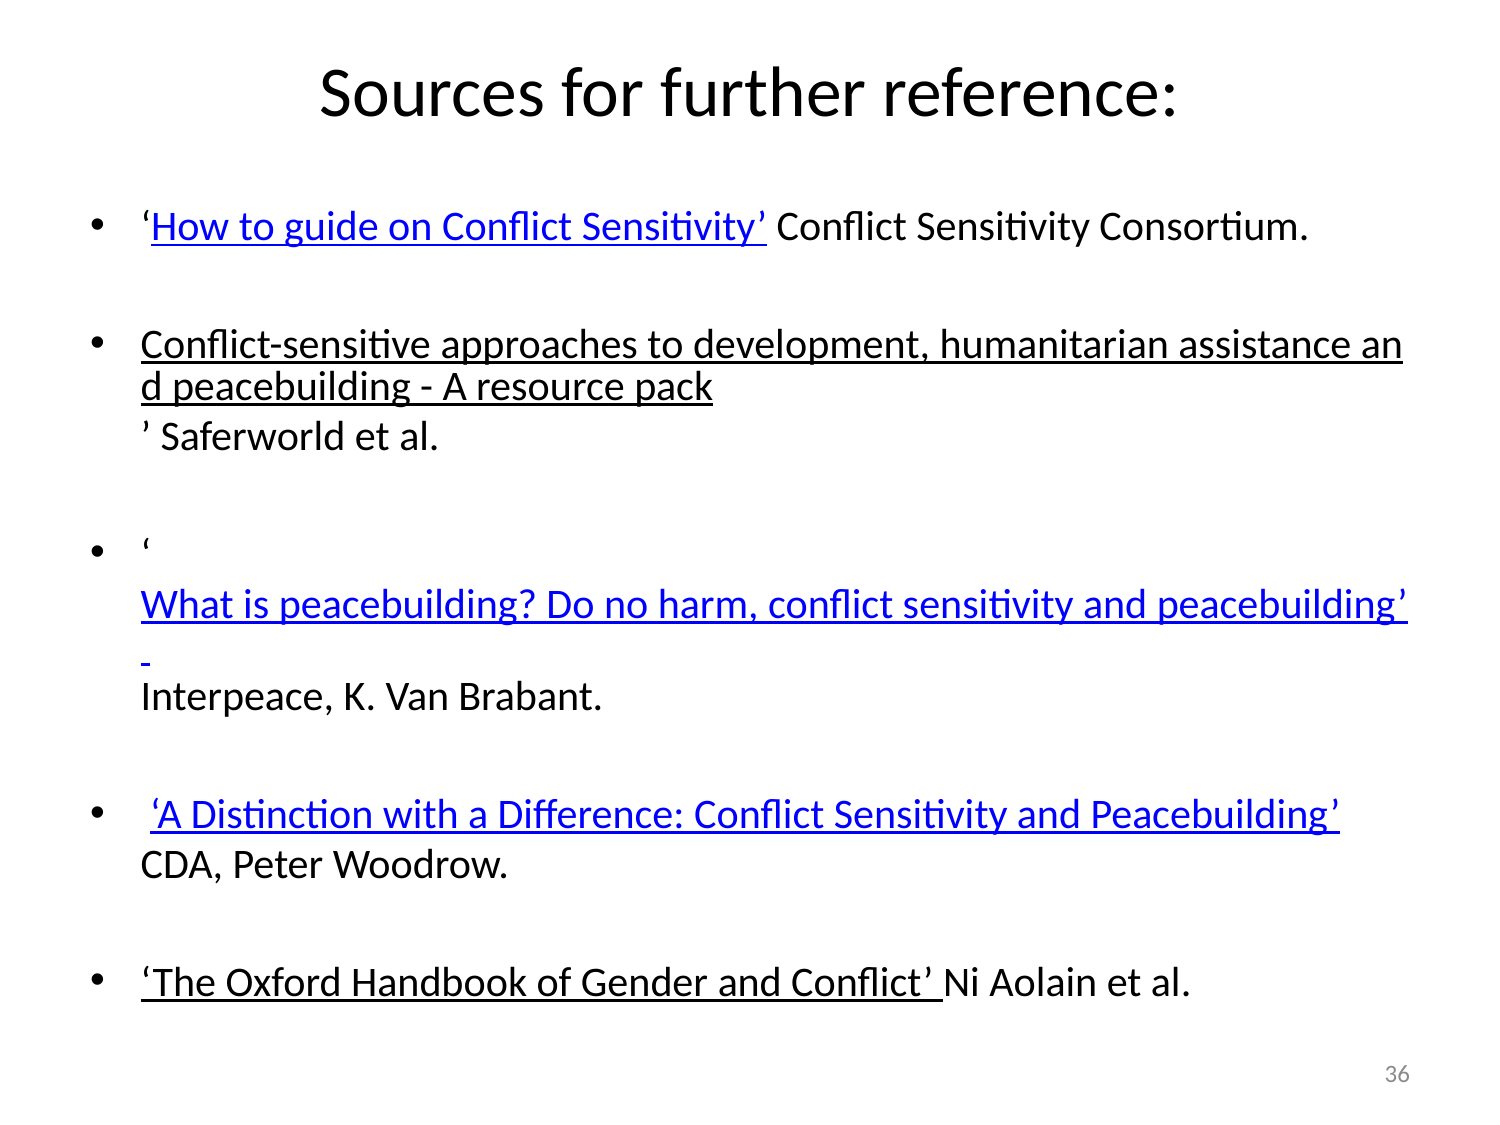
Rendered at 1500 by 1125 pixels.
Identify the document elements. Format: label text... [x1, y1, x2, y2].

title Sources for further reference: [75, 37, 1425, 191]
list ‘How to guide on Conflict Sensitivity’ Conflict Sensitivity Consortium. Conflict-sensitive approaches to development, humanitarian assistance and peacebuilding - A resource pack’ Saferworld et al. ‘What is peacebuilding? Do no harm, conflict sensitivity and peacebuilding’ Interpeace, K. Van Brabant. ‘A Distinction with a Difference: Conflict Sensitivity and Peacebuilding’ CDA, Peter Woodrow. ‘The Oxford Handbook of Gender and Conflict’ Ni Aolain et al. [75, 191, 1425, 934]
slide_number 36 [1074, 1042, 1425, 1103]
